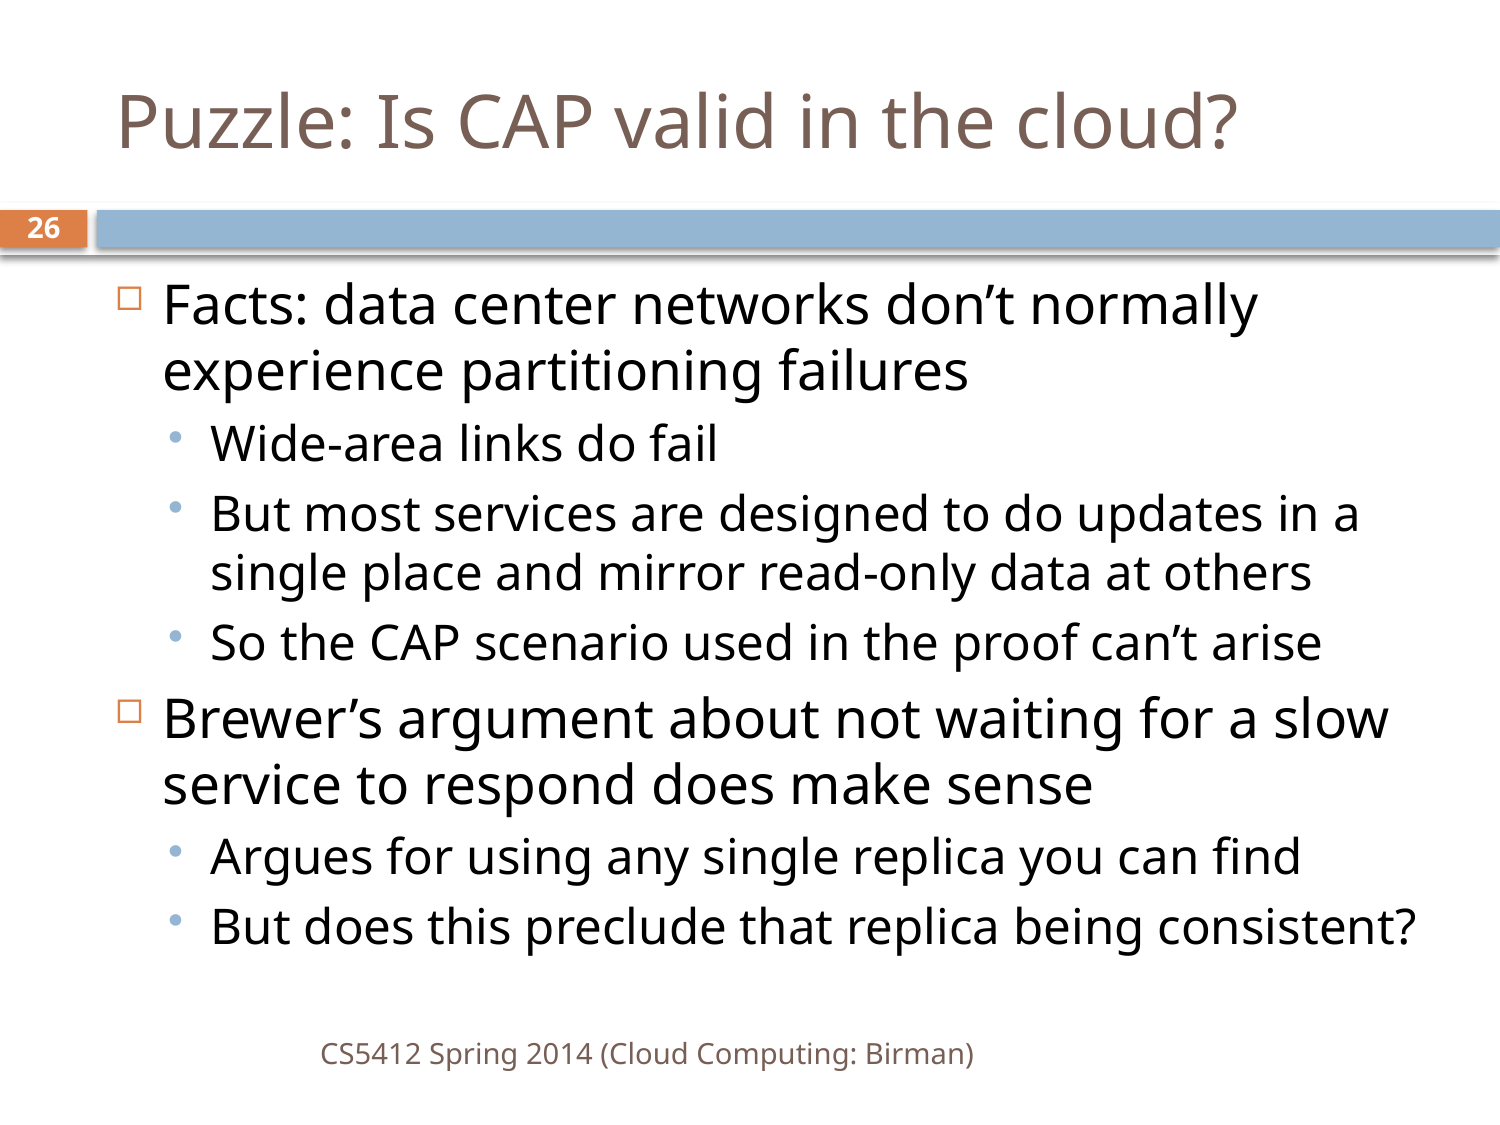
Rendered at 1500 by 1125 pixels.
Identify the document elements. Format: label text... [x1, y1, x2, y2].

title Puzzle: Is CAP valid in the cloud? [100, 37, 1438, 200]
list Facts: data center networks don’t normally experience partitioning failures Wide-area links do fail But most services are designed to do updates in a single place and mirror read-only data at others So the CAP scenario used in the proof can’t arise Brewer’s argument about not waiting for a slow service to respond does make sense Argues for using any single replica you can find But does this preclude that replica being consistent? [100, 262, 1438, 1000]
footer CS5412 Spring 2014 (Cloud Computing: Birman) [99, 1024, 990, 1085]
slide_number 26 [0, 208, 88, 249]
